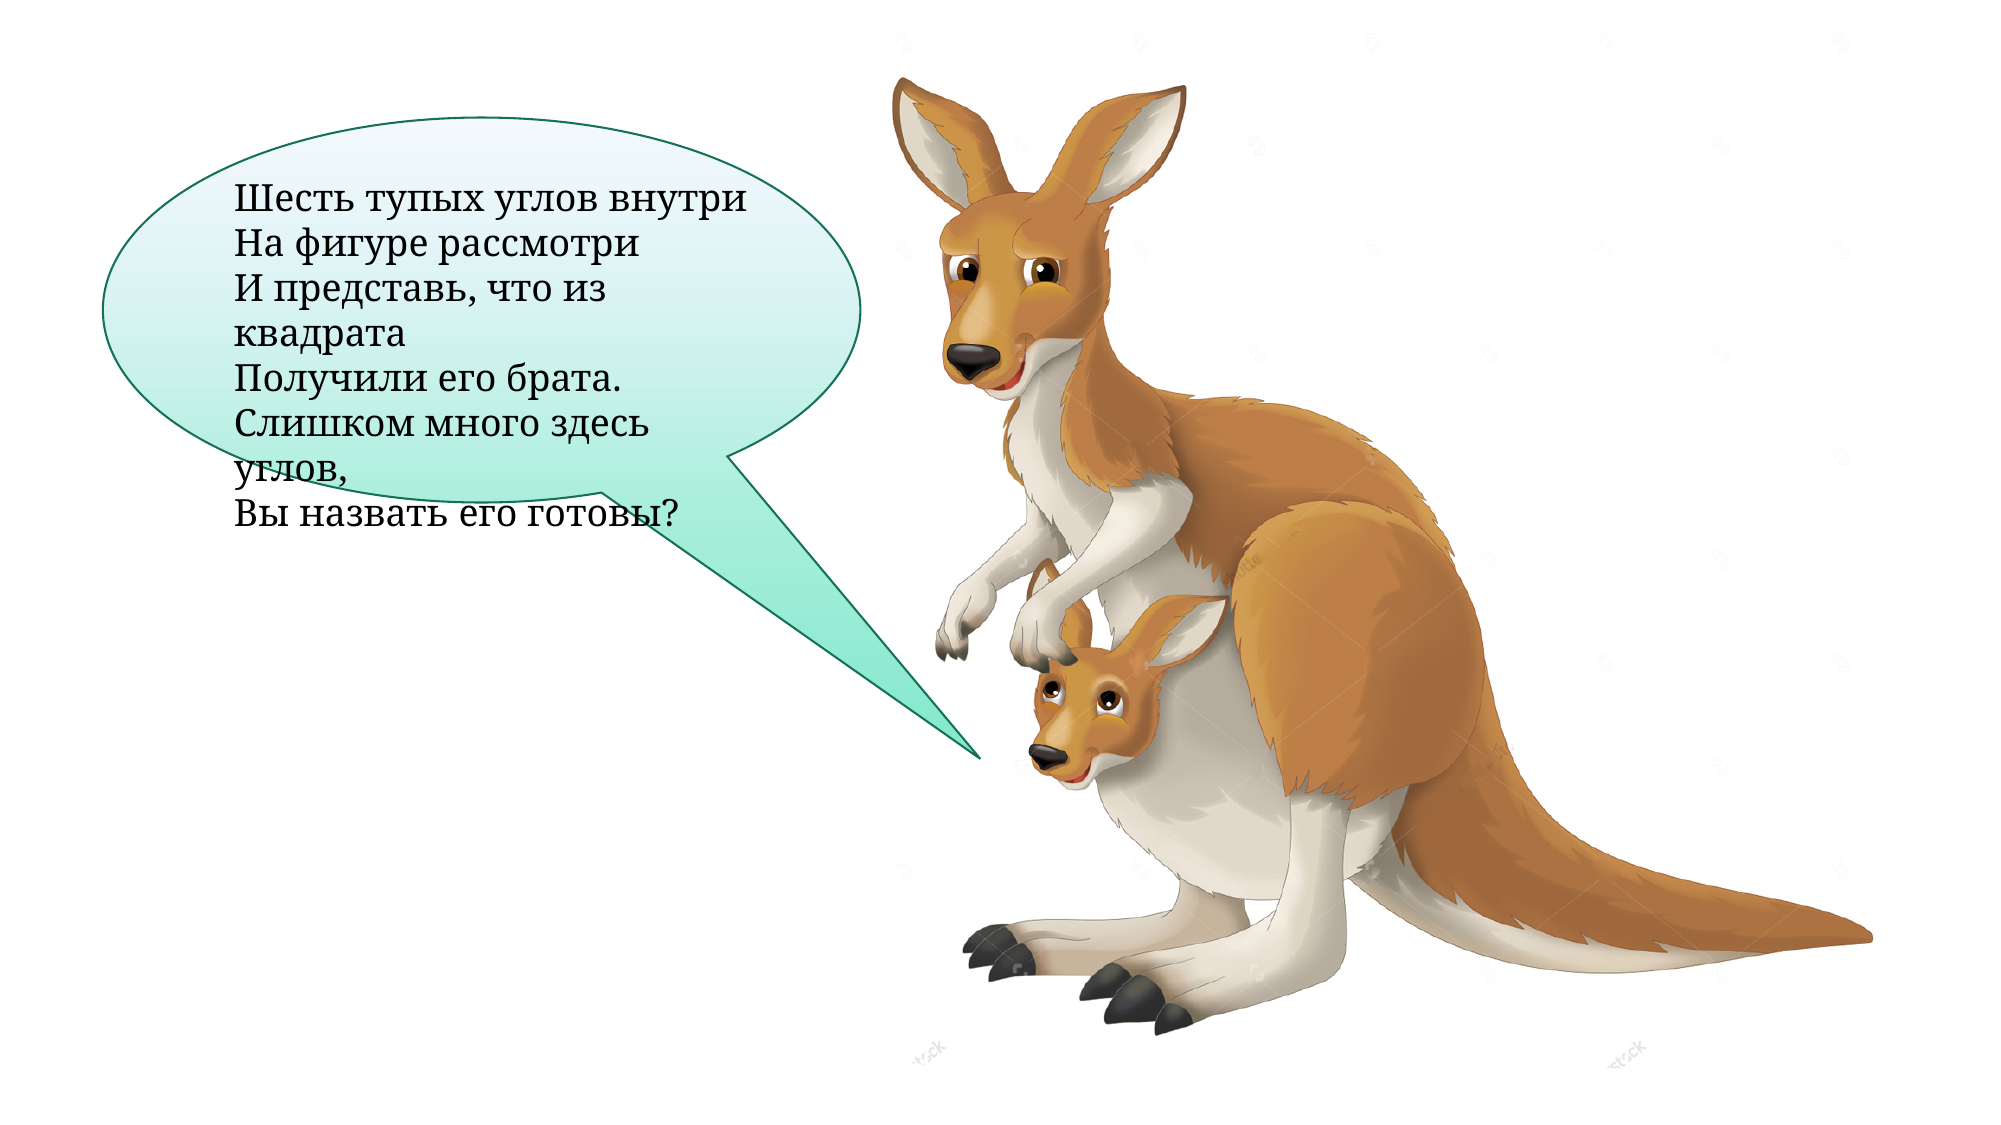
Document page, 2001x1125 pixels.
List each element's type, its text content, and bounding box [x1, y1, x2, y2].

text_box [101, 170, 219, 450]
text_box [227, 116, 736, 166]
text_box Шесть тупых углов внутри На фигуре рассмотри И представь, что из квадрата Получили его брата. Слишком много здесь углов, Вы назвать его готовы? [219, 166, 785, 541]
picture [860, 29, 1899, 1098]
text_box [785, 193, 860, 427]
text_box [668, 523, 860, 676]
